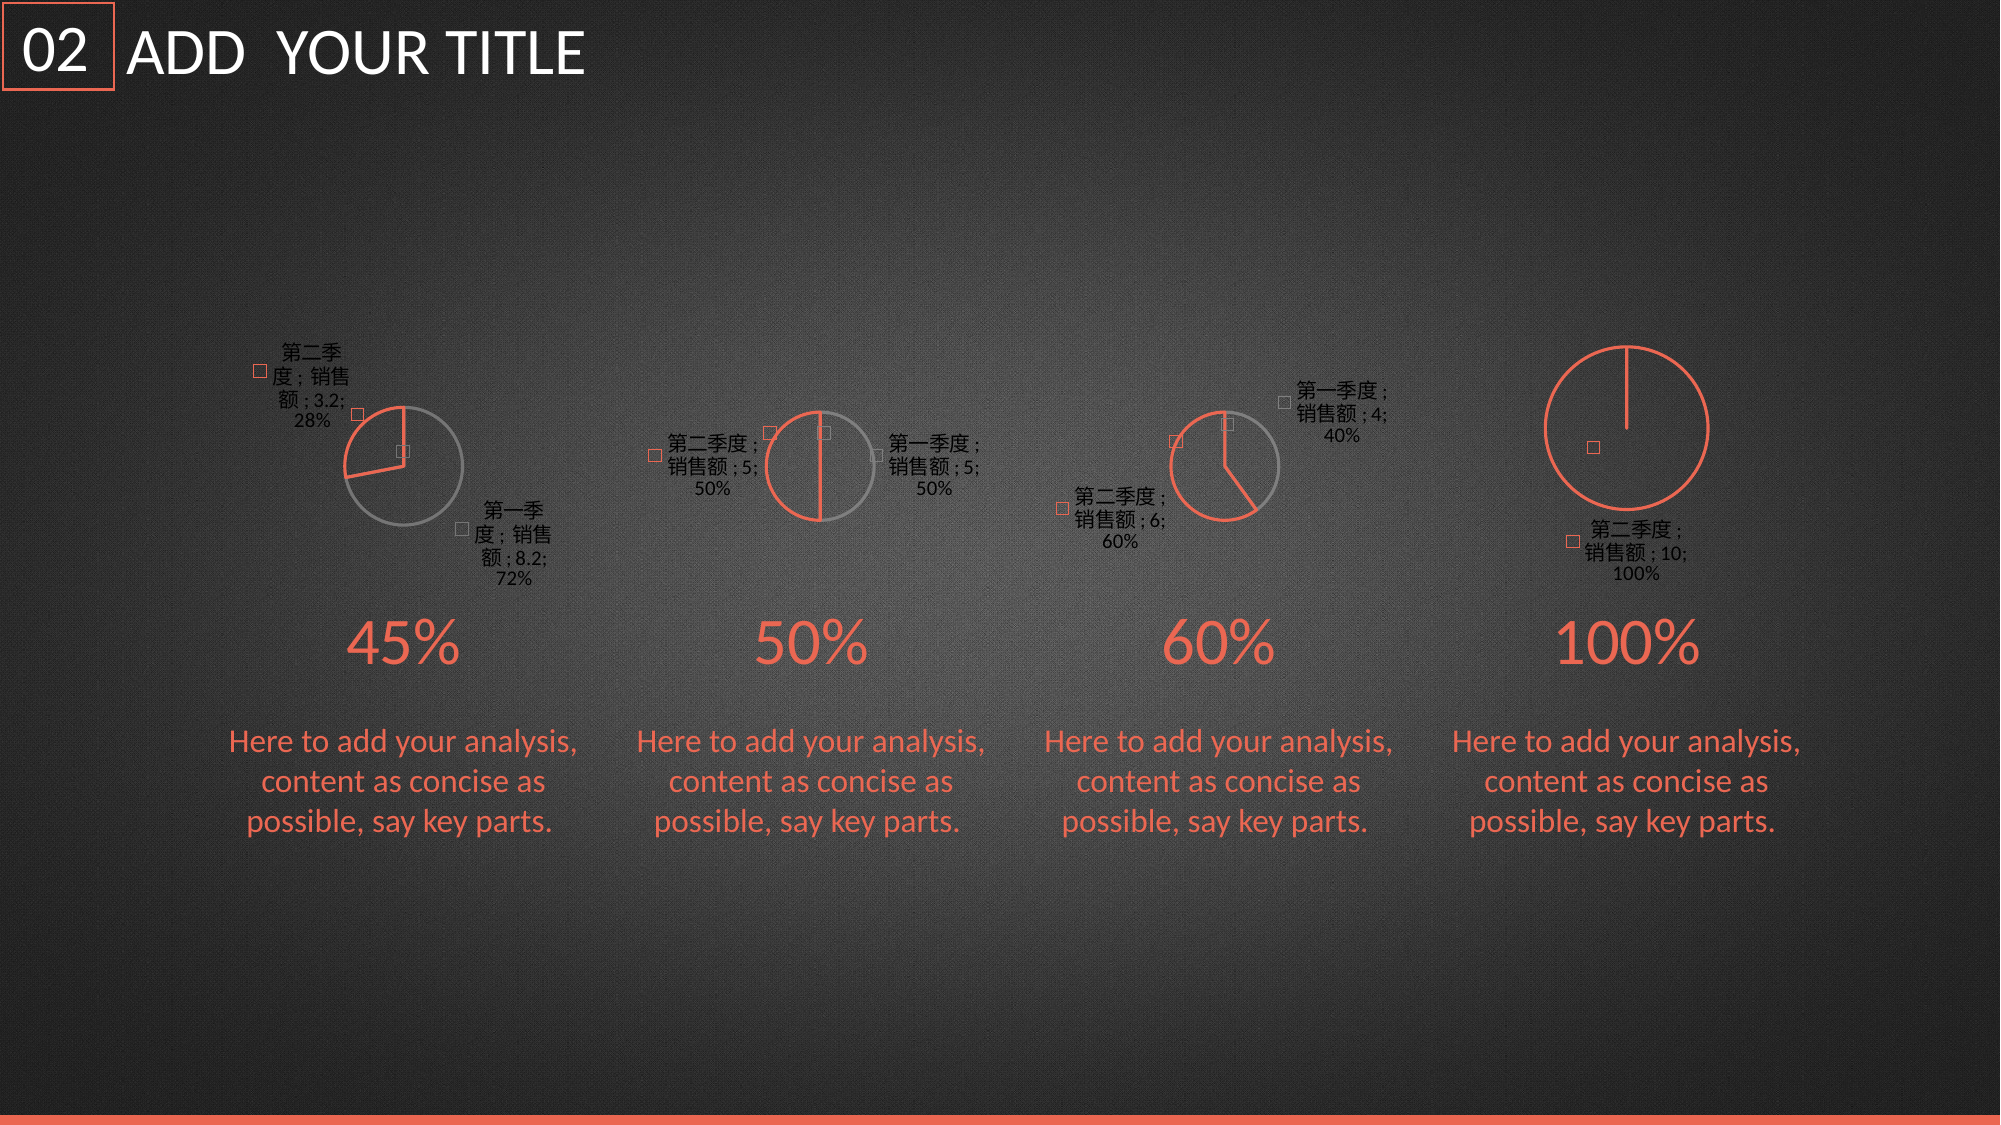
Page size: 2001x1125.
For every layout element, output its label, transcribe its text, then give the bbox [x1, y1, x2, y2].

chart [234, 341, 573, 591]
text_box ADD YOUR TITLE [111, 0, 614, 96]
text_box 45% [305, 591, 502, 686]
text_box 60% [1121, 591, 1317, 686]
text_box Here to add your analysis, content as concise as possible, say key parts. [1008, 711, 1416, 847]
text_box Here to add your analysis, content as concise as possible, say key parts. [601, 711, 1008, 847]
chart [1049, 341, 1389, 591]
chart [642, 341, 981, 591]
text_box Here to add your analysis, content as concise as possible, say key parts. [1416, 711, 1837, 847]
text_box Here to add your analysis, content as concise as possible, say key parts. [193, 711, 601, 847]
text_box 02 [0, 0, 112, 93]
text_box [0, 1114, 2000, 1125]
text_box 100% [1528, 591, 1725, 686]
text_box 50% [713, 591, 909, 686]
picture [0, 0, 2000, 1114]
chart [1457, 341, 1796, 591]
